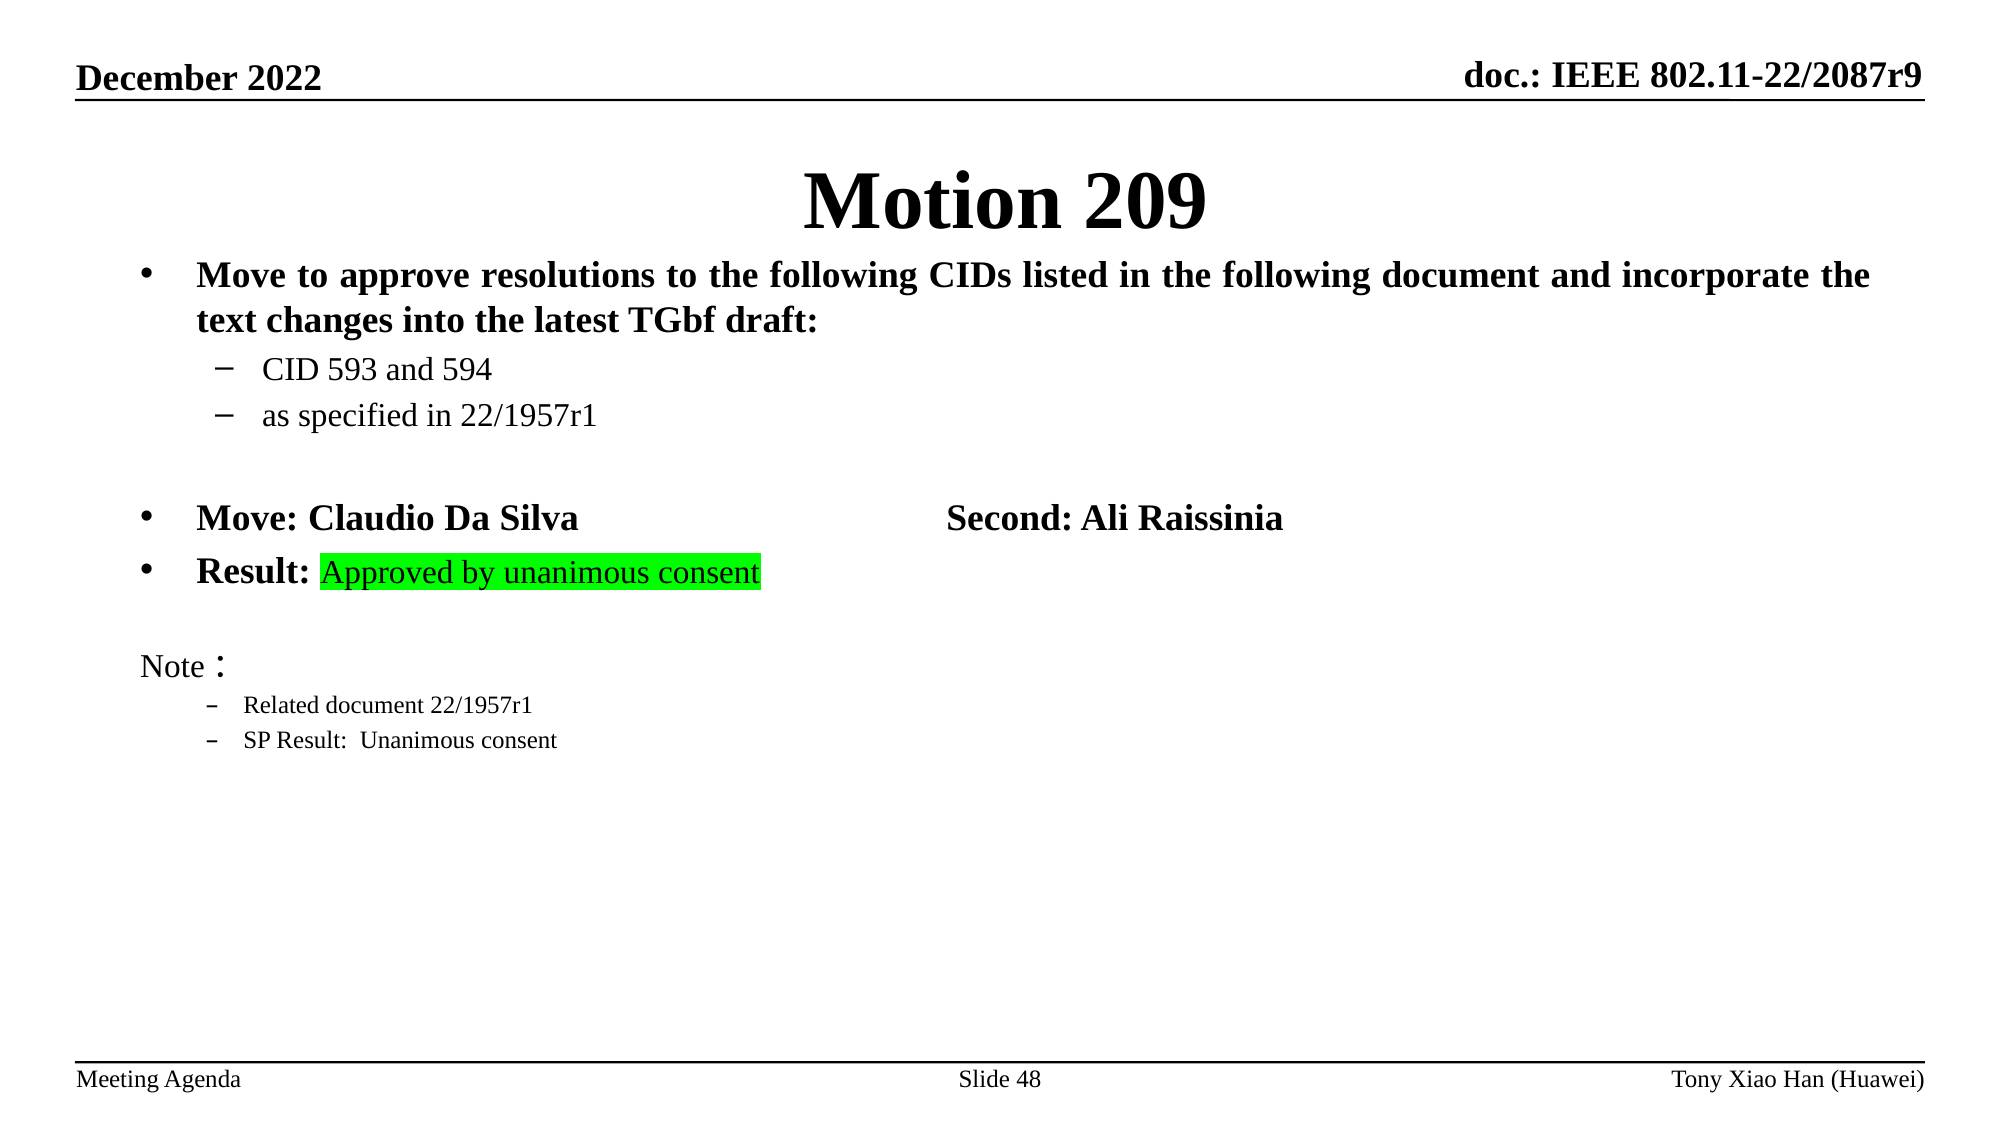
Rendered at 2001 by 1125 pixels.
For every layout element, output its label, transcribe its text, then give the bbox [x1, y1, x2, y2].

text_box Move to approve resolutions to the following CIDs listed in the following document and incorporate the text changes into the latest TGbf draft: CID 593 and 594 as specified in 22/1957r1 Move: Claudio Da Silva Second: Ali Raissinia Result: Approved by unanimous consent Note： Related document 22/1957r1 SP Result: Unanimous consent [125, 212, 1888, 900]
text_box Motion 209 [368, 137, 1644, 212]
